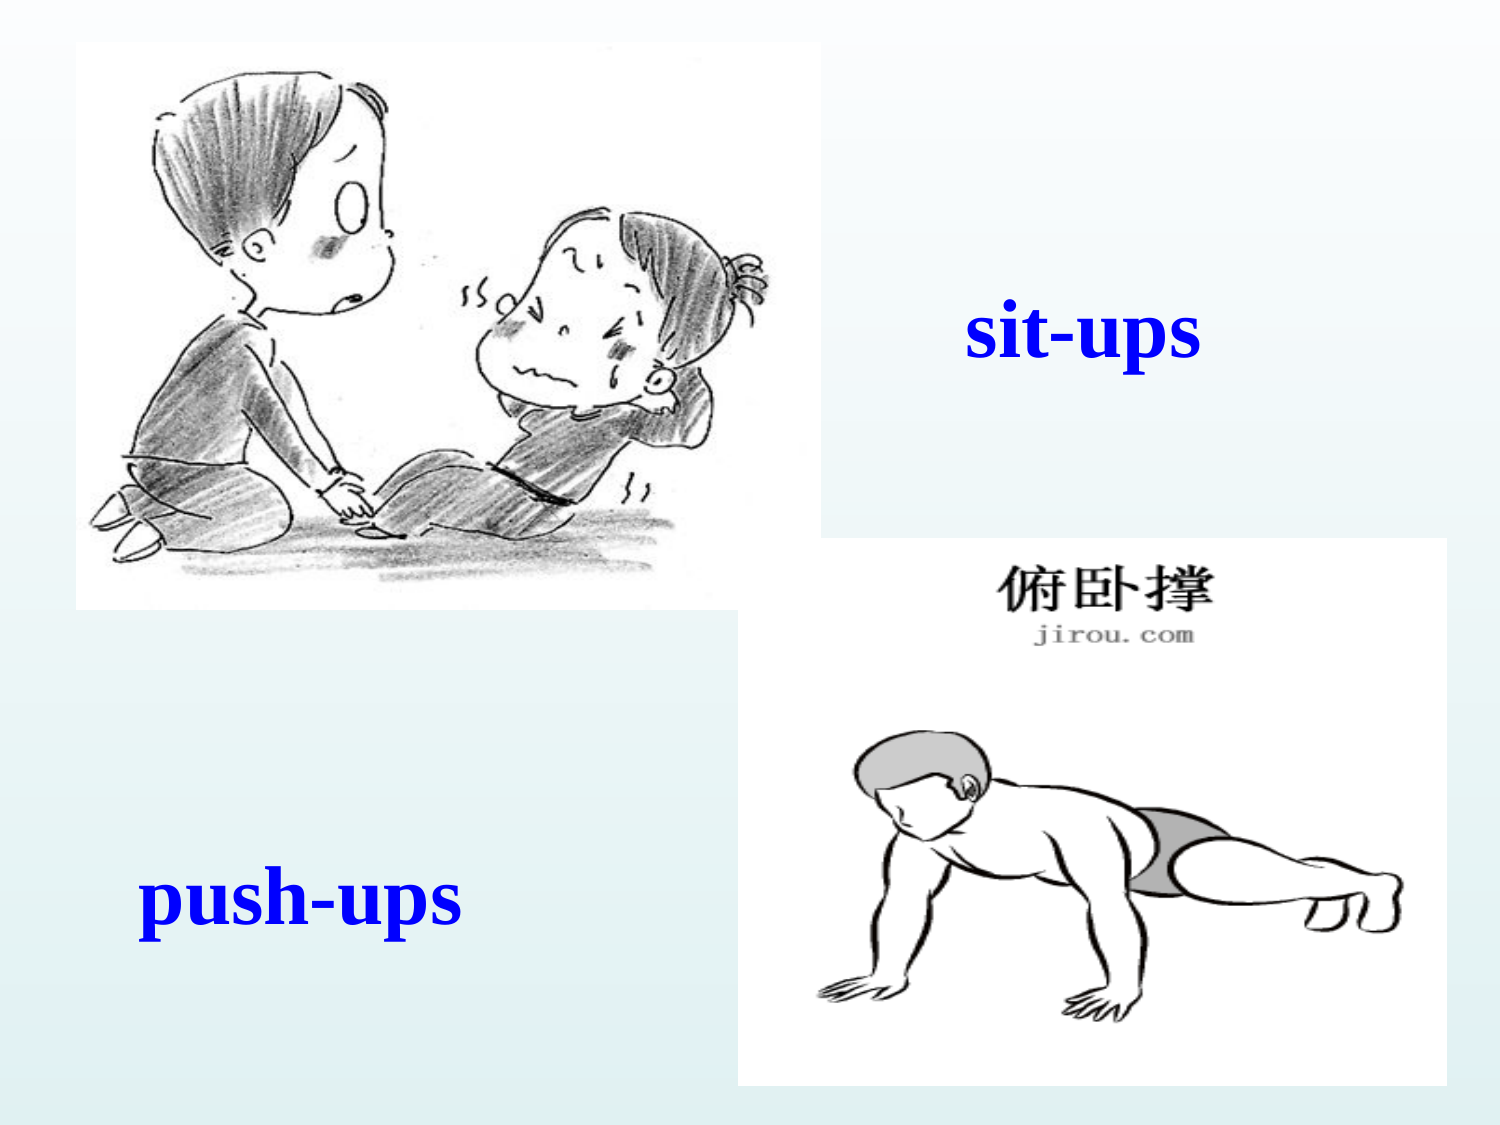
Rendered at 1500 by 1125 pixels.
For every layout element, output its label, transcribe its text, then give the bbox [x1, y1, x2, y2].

text_box sit-ups [950, 267, 1439, 382]
picture [76, 42, 1447, 1086]
text_box push-ups [123, 834, 636, 949]
